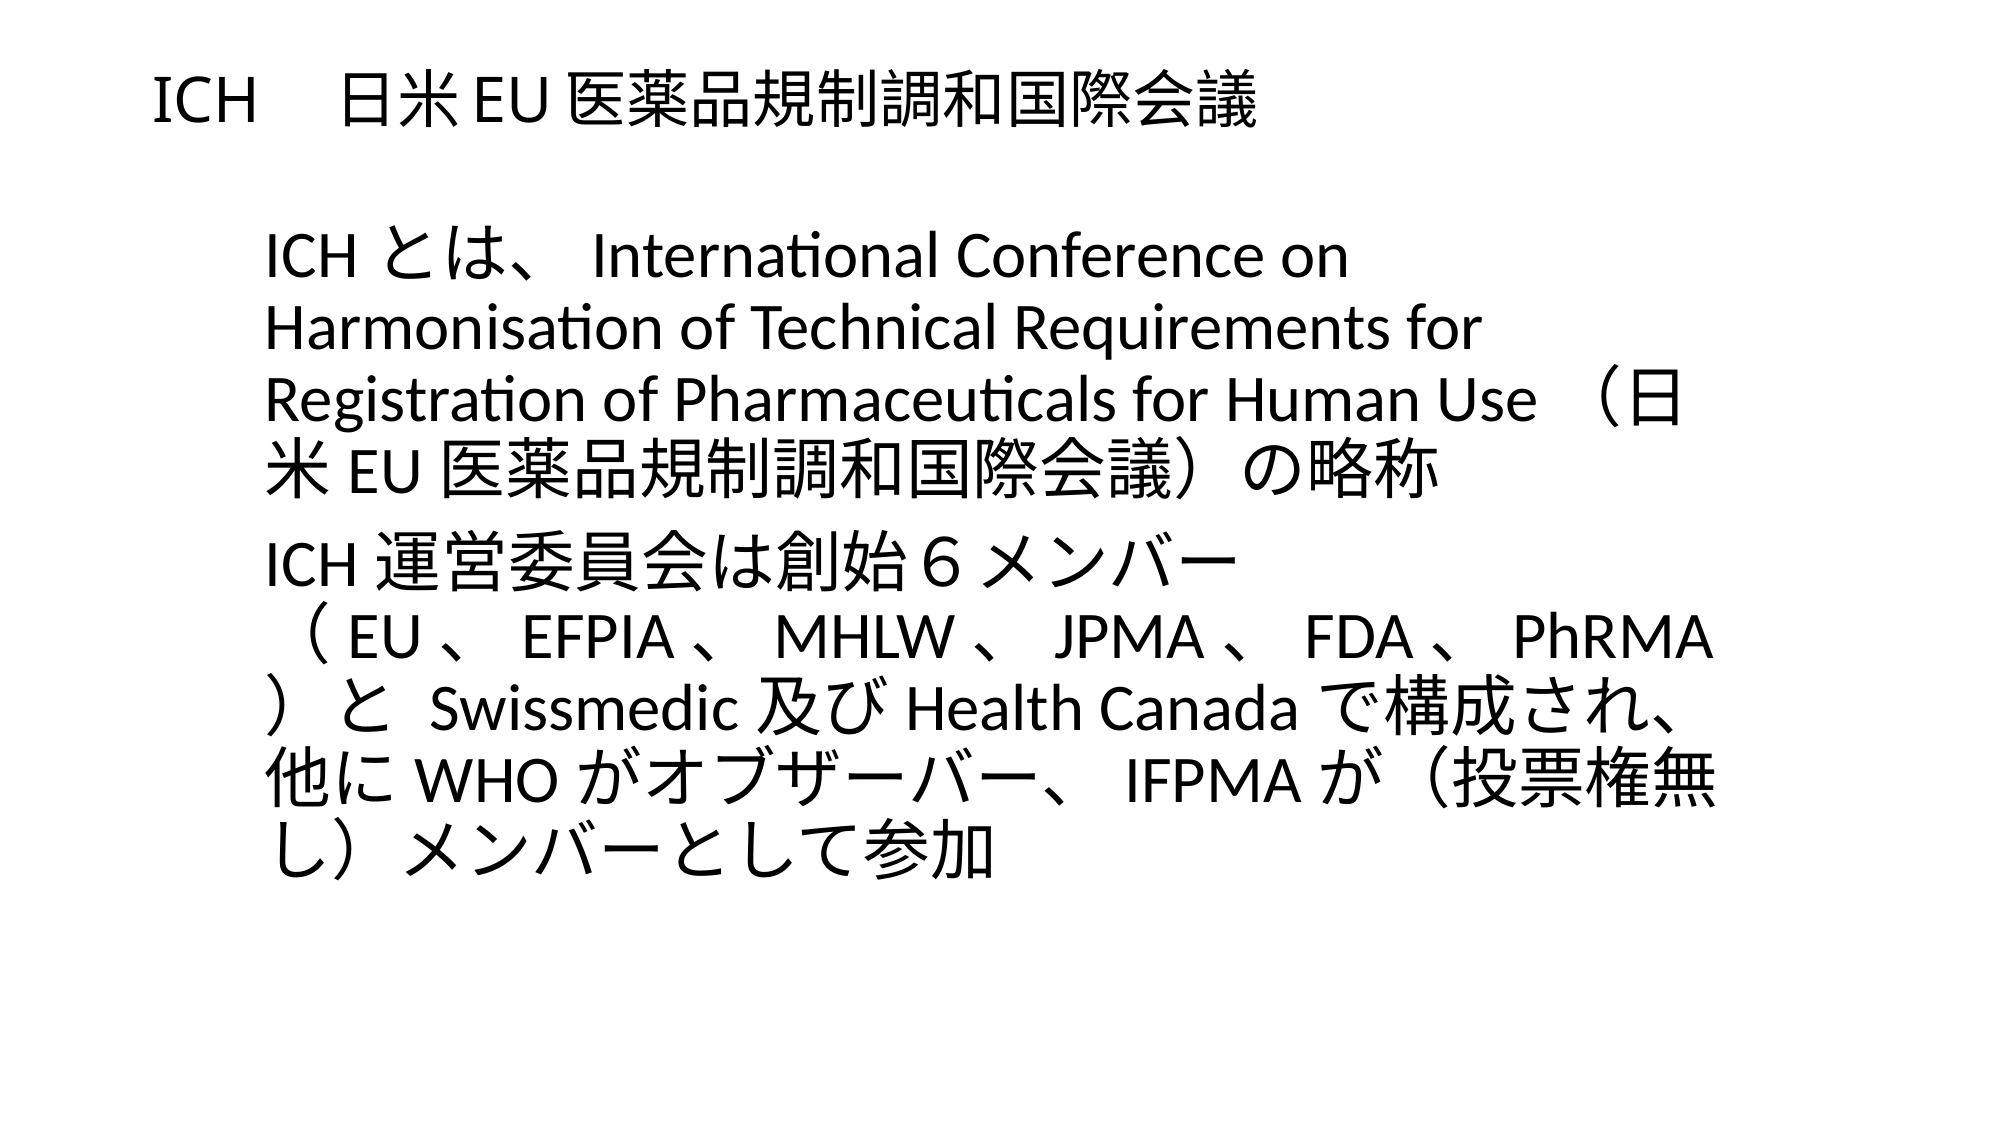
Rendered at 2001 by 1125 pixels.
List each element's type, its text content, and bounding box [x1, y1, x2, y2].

list ICHとは、International Conference on Harmonisation of Technical Requirements for Registration of Pharmaceuticals for Human Use（日米EU医薬品規制調和国際会議）の略称 ICH運営委員会は創始６メンバー（EU、EFPIA、MHLW、JPMA、FDA、PhRMA）と Swissmedic及びHealth Canadaで構成され、他にWHOがオブザーバー、IFPMAが（投票権無し）メンバーとして参加 [249, 212, 1750, 1125]
title ICH 日米EU医薬品規制調和国際会議 [137, 59, 1863, 144]
